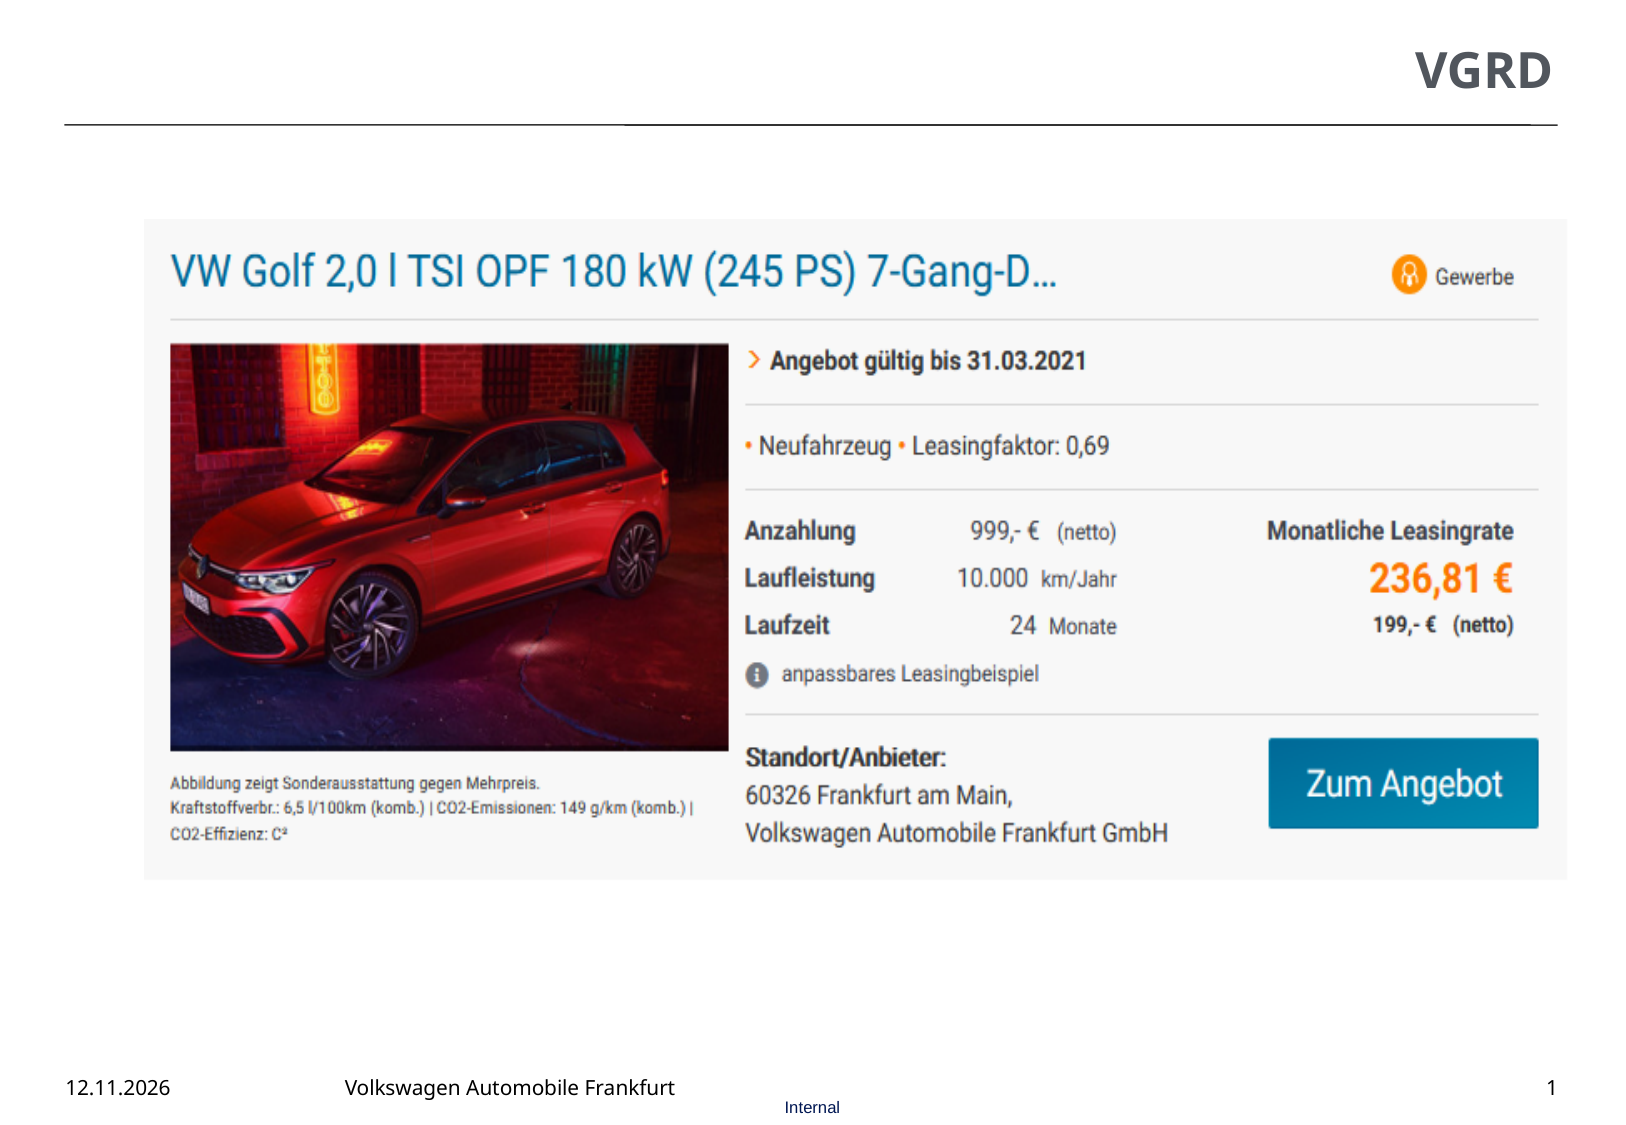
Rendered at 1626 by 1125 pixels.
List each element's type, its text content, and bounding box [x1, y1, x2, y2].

slide_number 1 [1437, 1074, 1558, 1104]
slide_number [65, 1074, 345, 1104]
picture [144, 219, 1569, 882]
footer Volkswagen Automobile Frankfurt [345, 1074, 1437, 1104]
